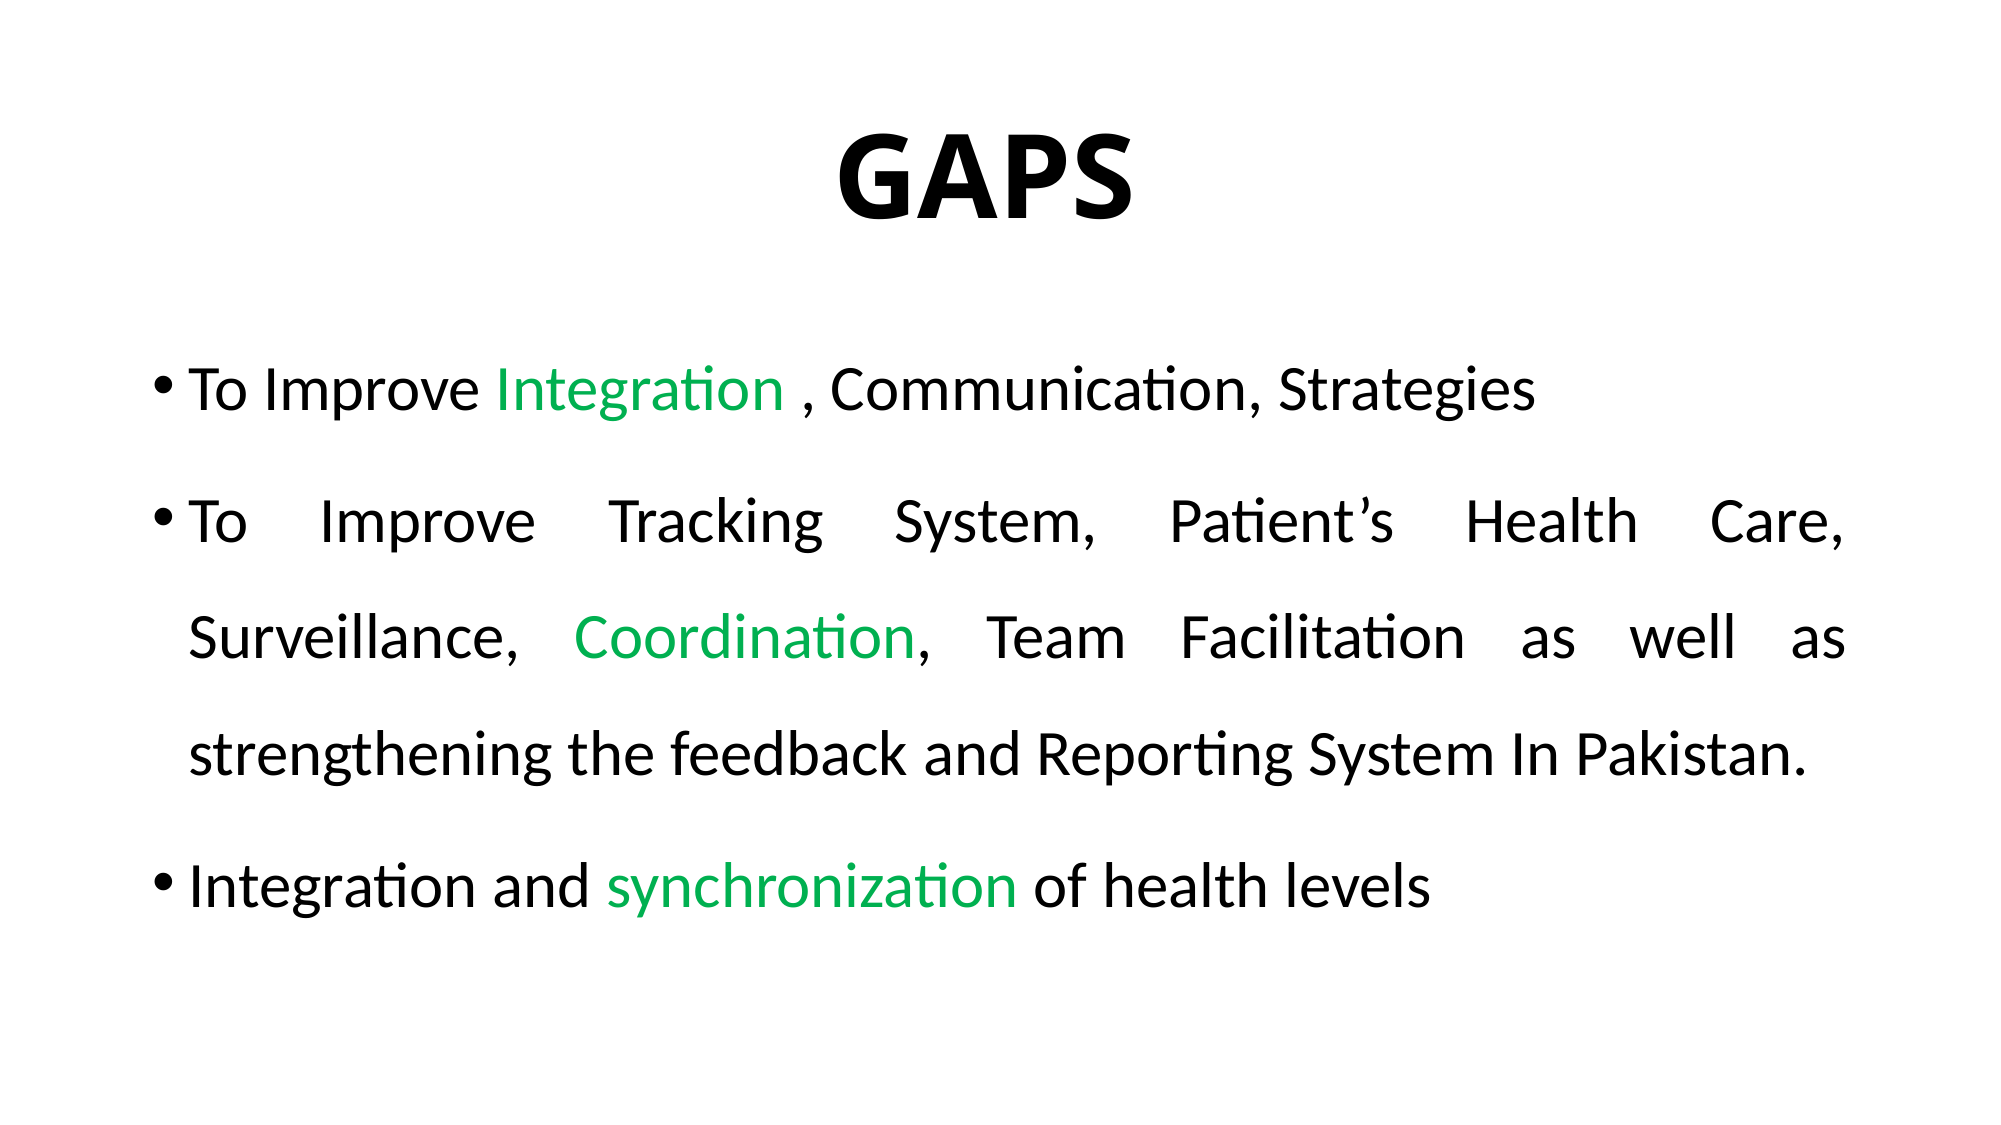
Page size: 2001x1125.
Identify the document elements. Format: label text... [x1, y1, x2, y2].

title GAPS [137, 71, 1863, 290]
list To Improve Integration , Communication, Strategies To Improve Tracking System, Patient’s Health Care, Surveillance, Coordination, Team Facilitation as well as strengthening the feedback and Reporting System In Pakistan. Integration and synchronization of health levels [137, 299, 1863, 1014]
